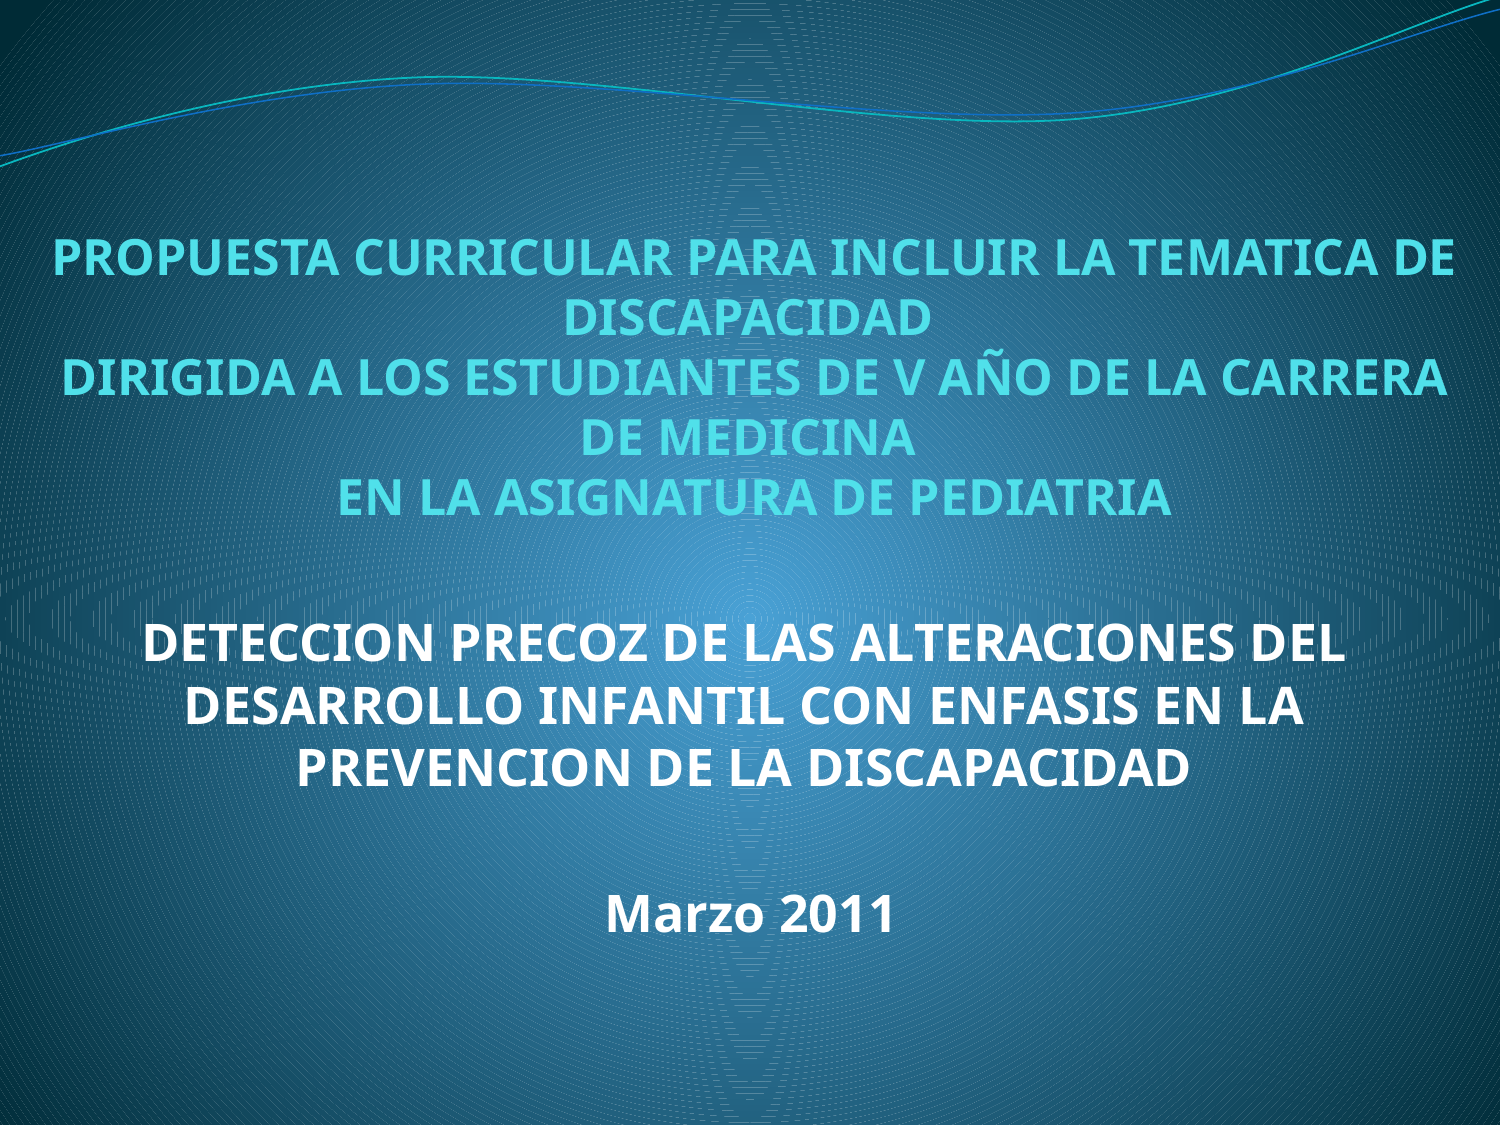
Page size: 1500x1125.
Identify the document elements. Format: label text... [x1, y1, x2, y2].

subtitle DETECCION PRECOZ DE LAS ALTERACIONES DEL DESARROLLO INFANTIL CON ENFASIS EN LA PREVENCION DE LA DISCAPACIDAD Marzo 2011 [29, 529, 1471, 953]
title PROPUESTA CURRICULAR PARA INCLUIR LA TEMATICA DE DISCAPACIDAD DIRIGIDA A LOS ESTUDIANTES DE V AÑO DE LA CARRERA DE MEDICINA EN LA ASIGNATURA DE PEDIATRIA [41, 30, 1471, 525]
